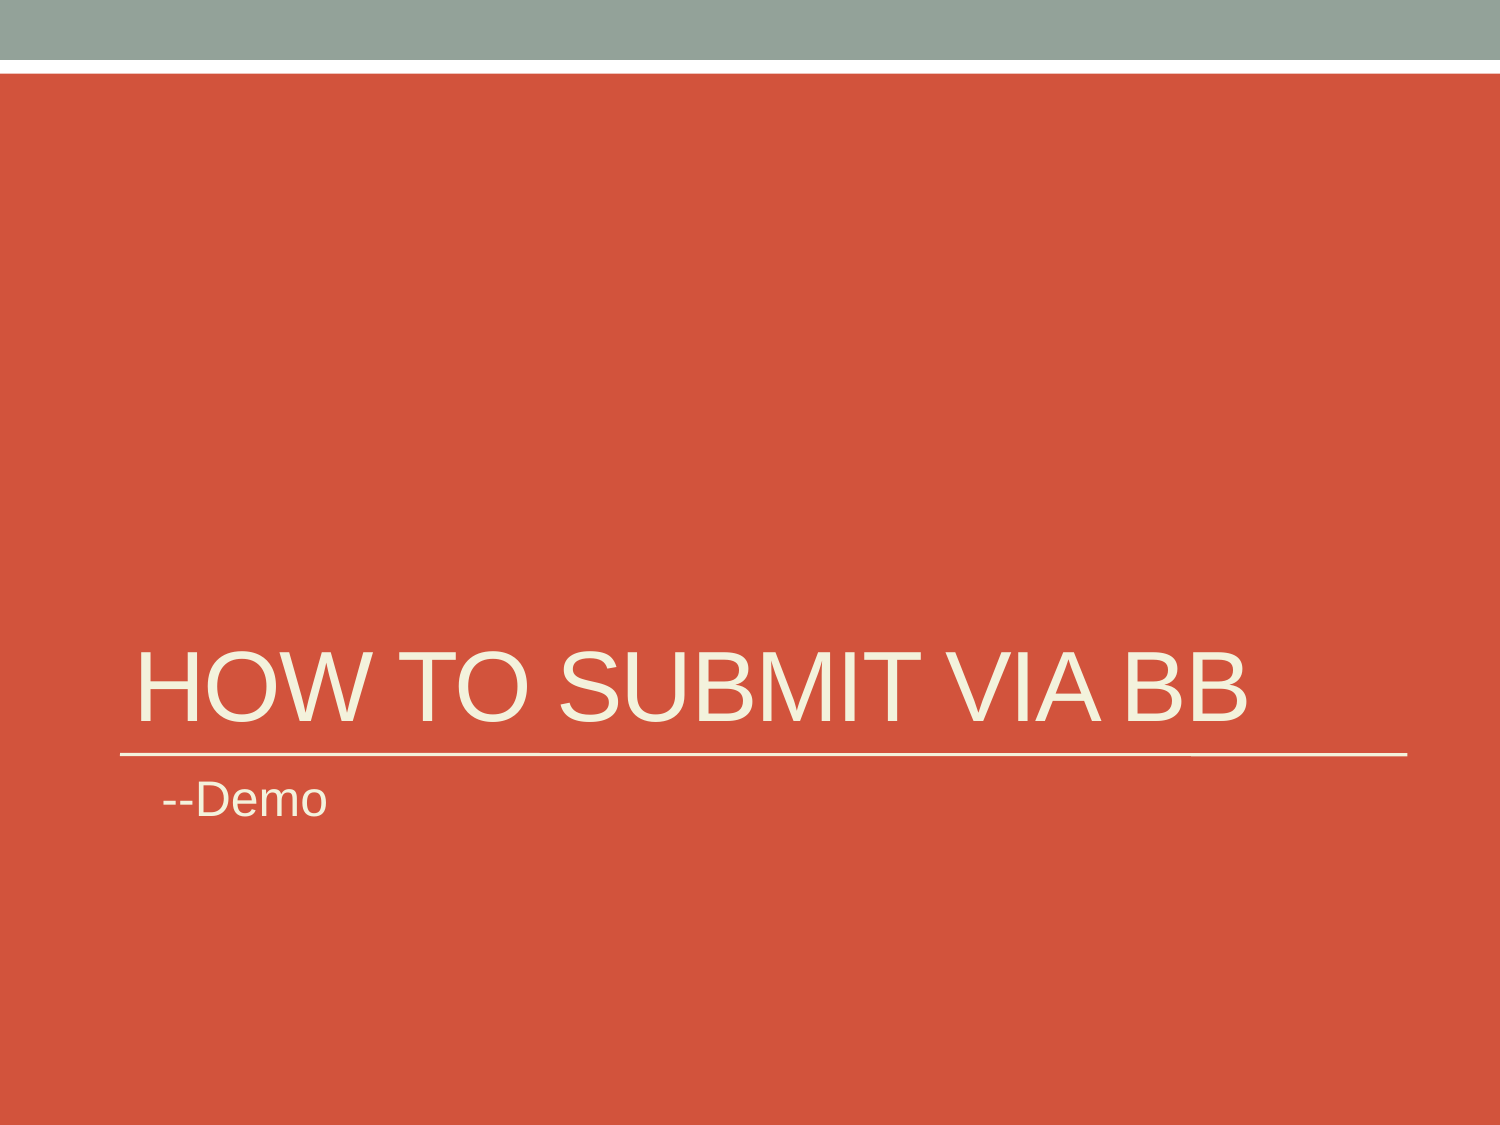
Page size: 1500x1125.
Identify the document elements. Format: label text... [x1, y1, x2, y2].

title How to Submit Via BB [118, 387, 1394, 749]
list --Demo [118, 758, 1394, 1006]
